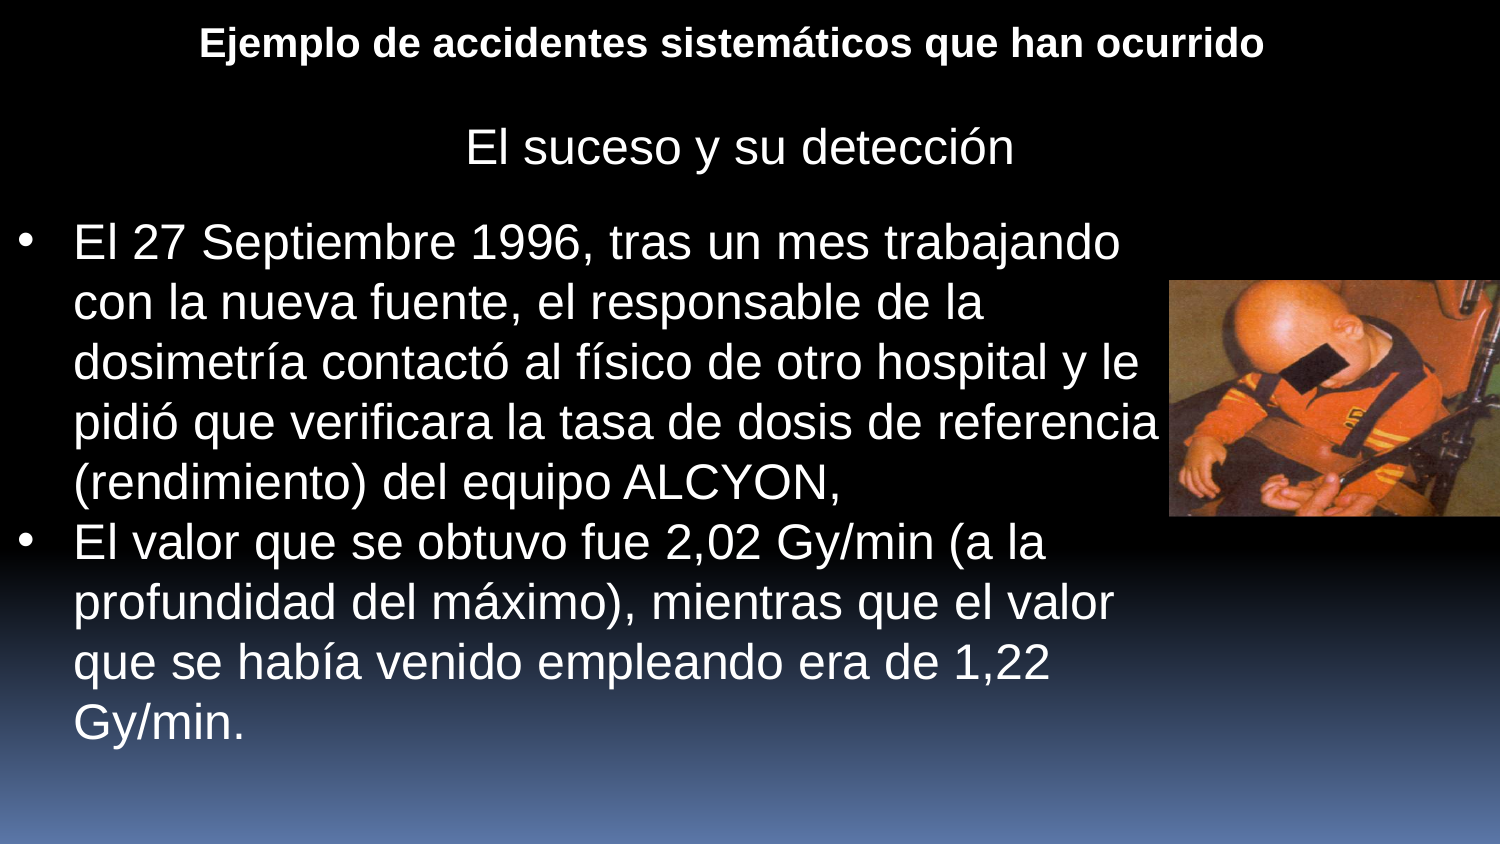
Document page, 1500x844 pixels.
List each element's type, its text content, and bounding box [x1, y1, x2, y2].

text_box El 27 Septiembre 1996, tras un mes trabajando con la nueva fuente, el responsable de la dosimetría contactó al físico de otro hospital y le pidió que verificara la tasa de dosis de referencia (rendimiento) del equipo ALCYON, El valor que se obtuvo fue 2,02 Gy/min (a la profundidad del máximo), mientras que el valor que se había venido empleando era de 1,22 Gy/min. [17, 209, 1175, 769]
picture [1169, 279, 1500, 517]
text_box El suceso y su detección [187, 91, 1294, 198]
text_box Ejemplo de accidentes sistemáticos que han ocurrido [17, 14, 1447, 74]
